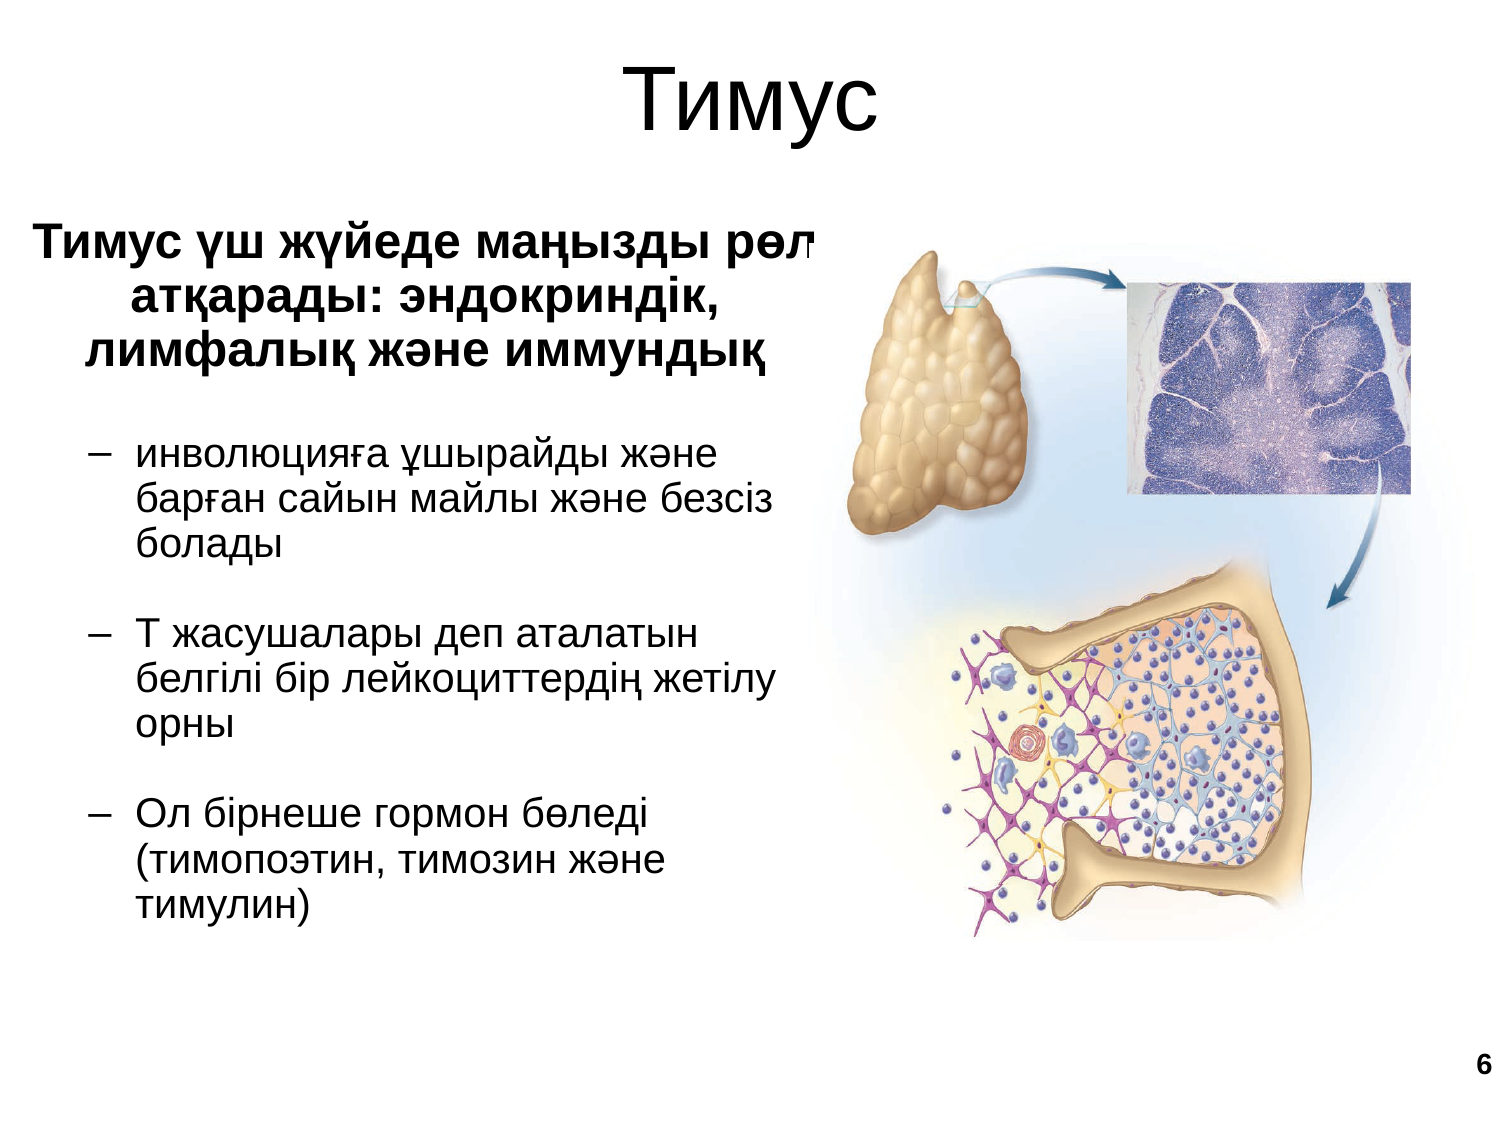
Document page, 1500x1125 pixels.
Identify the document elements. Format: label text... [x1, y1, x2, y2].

title Тимус [0, 0, 1500, 188]
list Тимус үш жүйеде маңызды рөл атқарады: эндокриндік, лимфалық және иммундық инволюцияға ұшырайды және барған сайын майлы және безсіз болады Т жасушалары деп аталатын белгілі бір лейкоциттердің жетілу орны Ол бірнеше гормон бөледі (тимопоэтин, тимозин және тимулин) [5, 208, 845, 1125]
slide_number 6 [1466, 1037, 1500, 1125]
picture [808, 243, 1483, 941]
